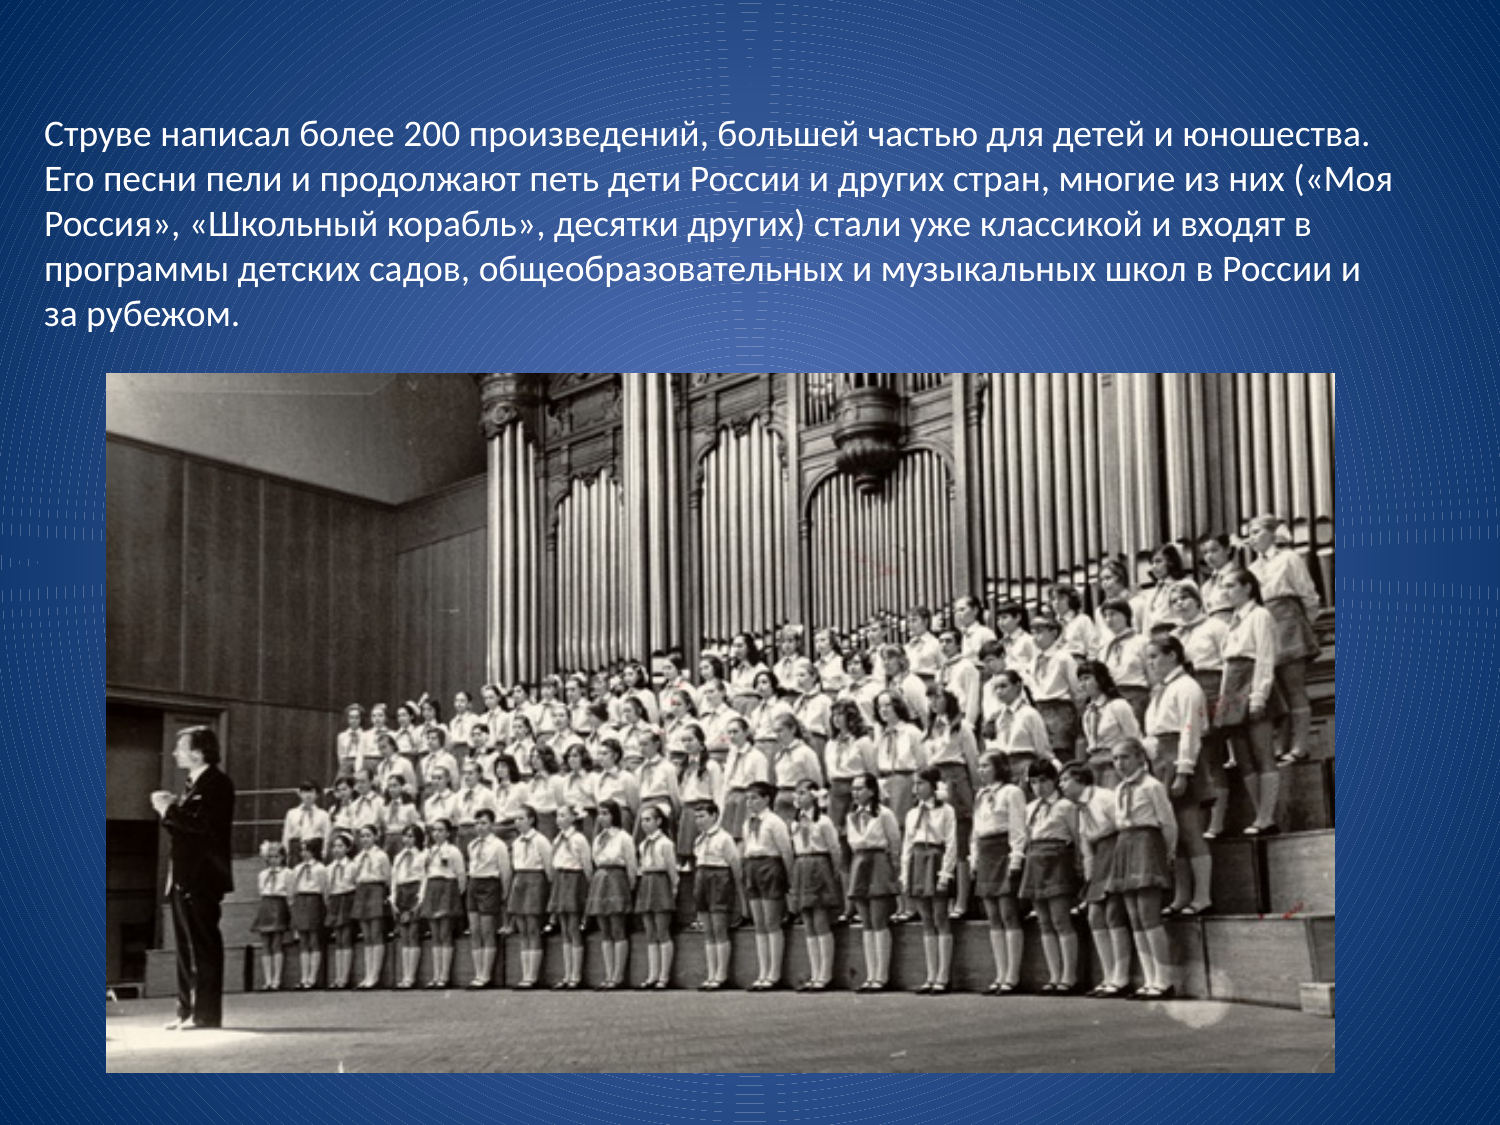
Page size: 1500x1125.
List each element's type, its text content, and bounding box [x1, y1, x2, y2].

picture [105, 373, 1335, 1073]
text_box Струве написал более 200 произведений, большей частью для детей и юношества. Его песни пели и продолжают петь дети России и других стран, многие из них («Моя Россия», «Школьный корабль», десятки других) стали уже классикой и входят в программы детских садов, общеобразовательных и музыкальных школ в России и за рубежом. [29, 101, 1412, 342]
